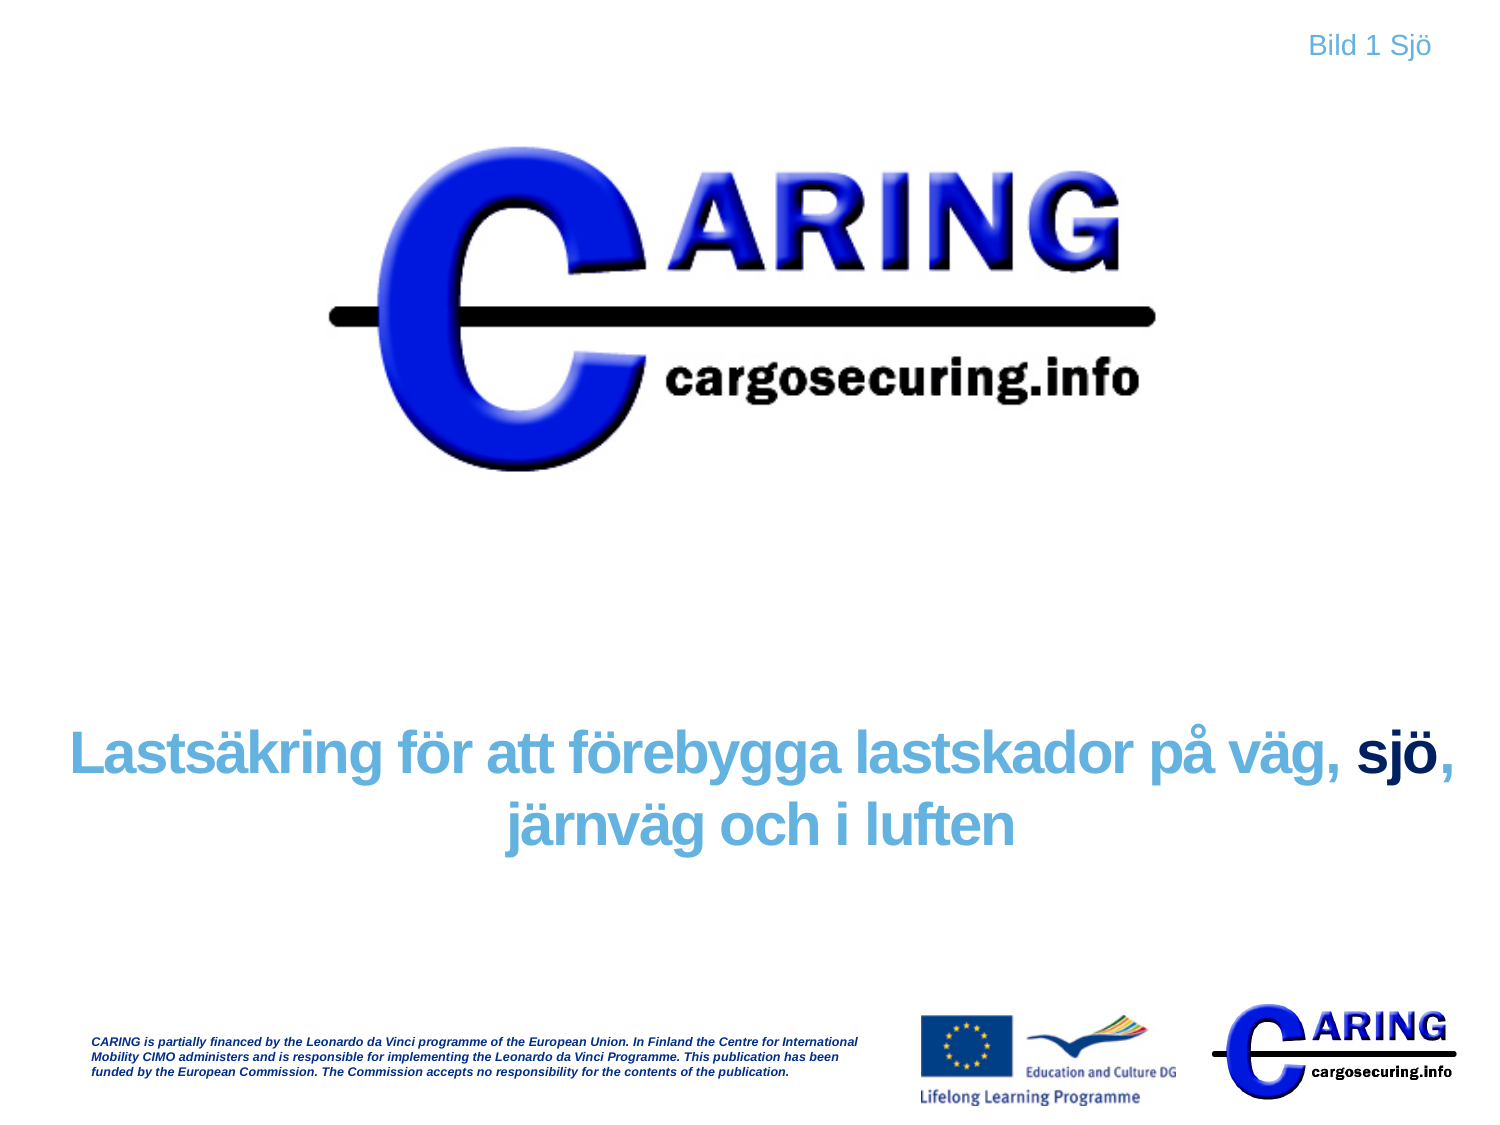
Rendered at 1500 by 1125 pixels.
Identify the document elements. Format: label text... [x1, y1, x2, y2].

picture [324, 101, 1165, 522]
picture [921, 1015, 1176, 1106]
picture [1210, 990, 1459, 1114]
title Lastsäkring för att förebygga lastskador på väg, sjö, järnväg och i luften [53, 704, 1471, 867]
